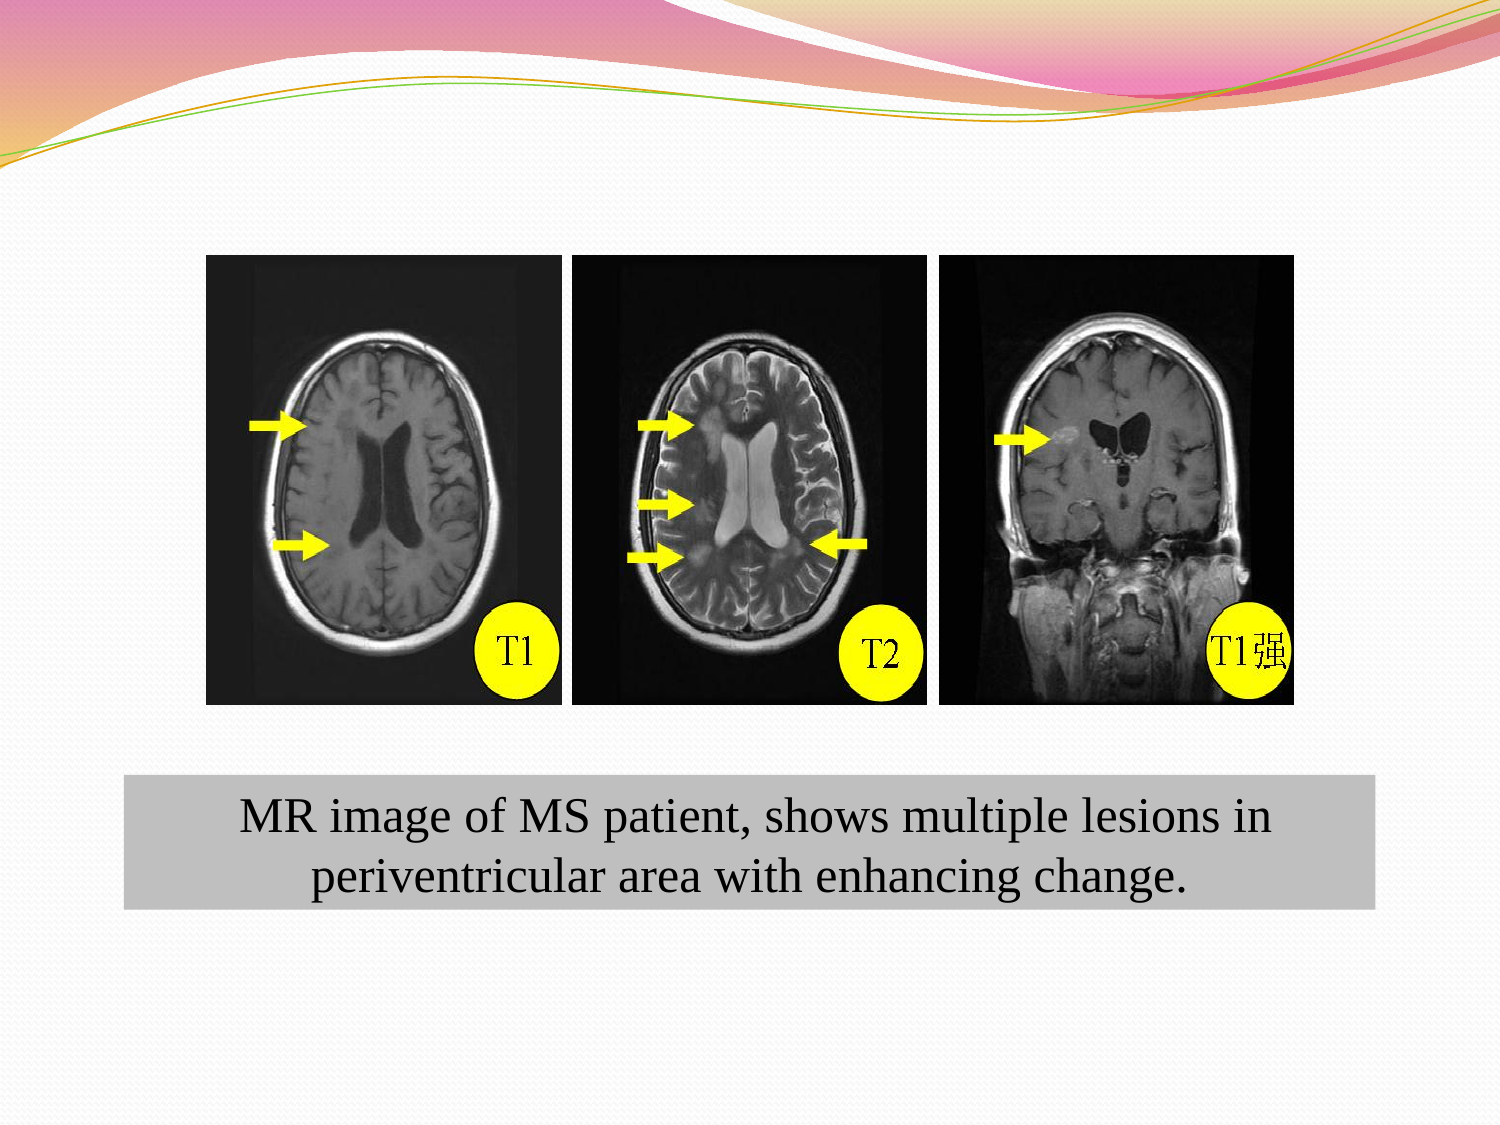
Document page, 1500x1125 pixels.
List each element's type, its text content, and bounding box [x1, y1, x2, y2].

picture [572, 255, 928, 705]
text_box MR image of MS patient, shows multiple lesions in periventricular area with enhancing change. [123, 774, 1376, 910]
picture [206, 255, 562, 705]
picture [938, 255, 1294, 705]
